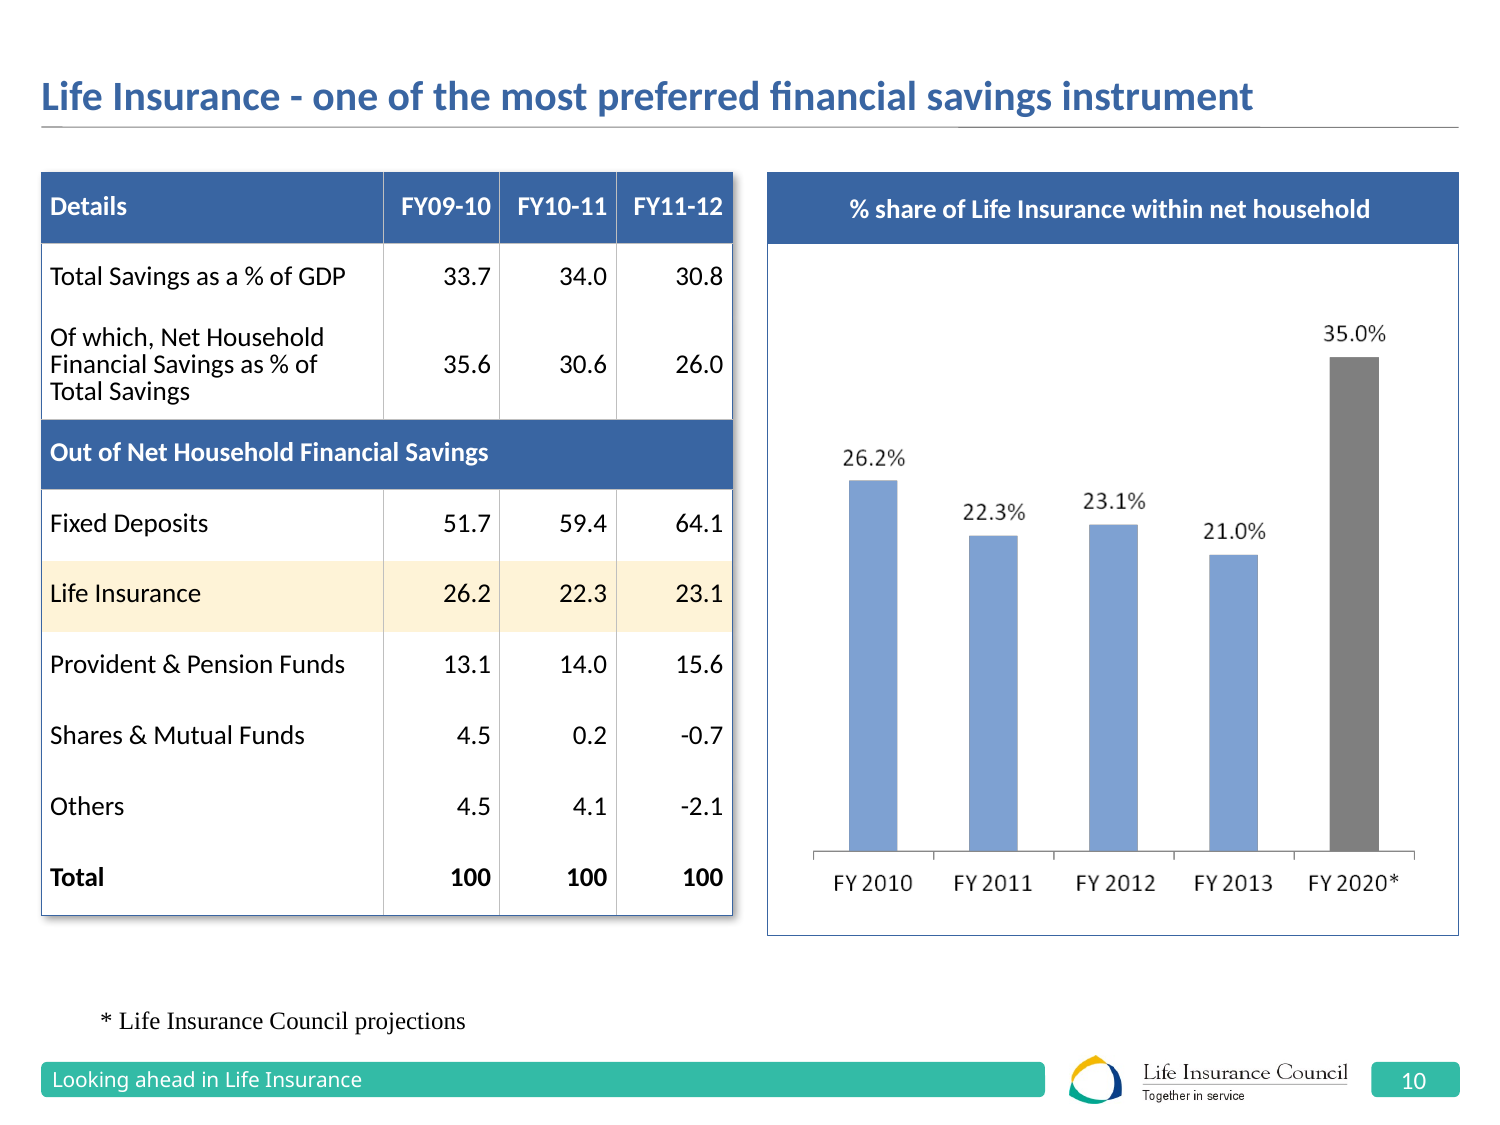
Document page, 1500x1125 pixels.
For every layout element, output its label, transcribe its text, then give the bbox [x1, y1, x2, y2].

table_cell 4.1 [500, 773, 616, 844]
table_cell Total [42, 844, 383, 915]
table_header FY11-12 [617, 173, 732, 243]
table_cell 0.2 [500, 703, 616, 773]
table_cell Of which, Net Household Financial Savings as % of Total Savings [42, 314, 383, 419]
table_cell Fixed Deposits [42, 490, 383, 561]
table_cell 34.0 [500, 244, 616, 314]
table_cell 59.4 [500, 490, 616, 561]
table_cell 100 [617, 844, 732, 915]
table_header FY10-11 [500, 173, 616, 243]
table_cell Others [42, 773, 383, 844]
table_header Details [42, 173, 383, 243]
table_cell 33.7 [384, 244, 499, 314]
table_cell -0.7 [617, 703, 732, 773]
table_cell 23.1 [617, 561, 732, 632]
table_cell Shares & Mutual Funds [42, 703, 383, 773]
table_cell 26.0 [617, 314, 732, 419]
table_cell -2.1 [617, 773, 732, 844]
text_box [781, 255, 1445, 919]
text_box * Life Insurance Council projections [100, 1004, 632, 1035]
table_cell 26.2 [384, 561, 499, 632]
table_cell 22.3 [500, 561, 616, 632]
text_box [767, 244, 1459, 936]
title Life Insurance - one of the most preferred financial savings instrument [41, 12, 1459, 120]
table_cell 35.6 [384, 314, 499, 419]
footer Looking ahead in Life Insurance [52, 1064, 525, 1095]
table_cell 4.5 [384, 773, 499, 844]
table_cell 30.6 [500, 314, 616, 419]
table_cell 13.1 [384, 632, 499, 703]
text_box % share of Life Insurance within net household [767, 172, 1459, 244]
table_cell 100 [500, 844, 616, 915]
table_cell 51.7 [384, 490, 499, 561]
table_cell 100 [384, 844, 499, 915]
table_cell 64.1 [617, 490, 732, 561]
table_cell Out of Net Household Financial Savings [42, 420, 732, 489]
table_cell 14.0 [500, 632, 616, 703]
table_cell Total Savings as a % of GDP [42, 244, 383, 314]
table_cell Life Insurance [42, 561, 383, 632]
table_cell 15.6 [617, 632, 732, 703]
table_cell Provident & Pension Funds [42, 632, 383, 703]
table_header FY09-10 [384, 173, 499, 243]
table_cell 4.5 [384, 703, 499, 773]
table_cell 30.8 [617, 244, 732, 314]
